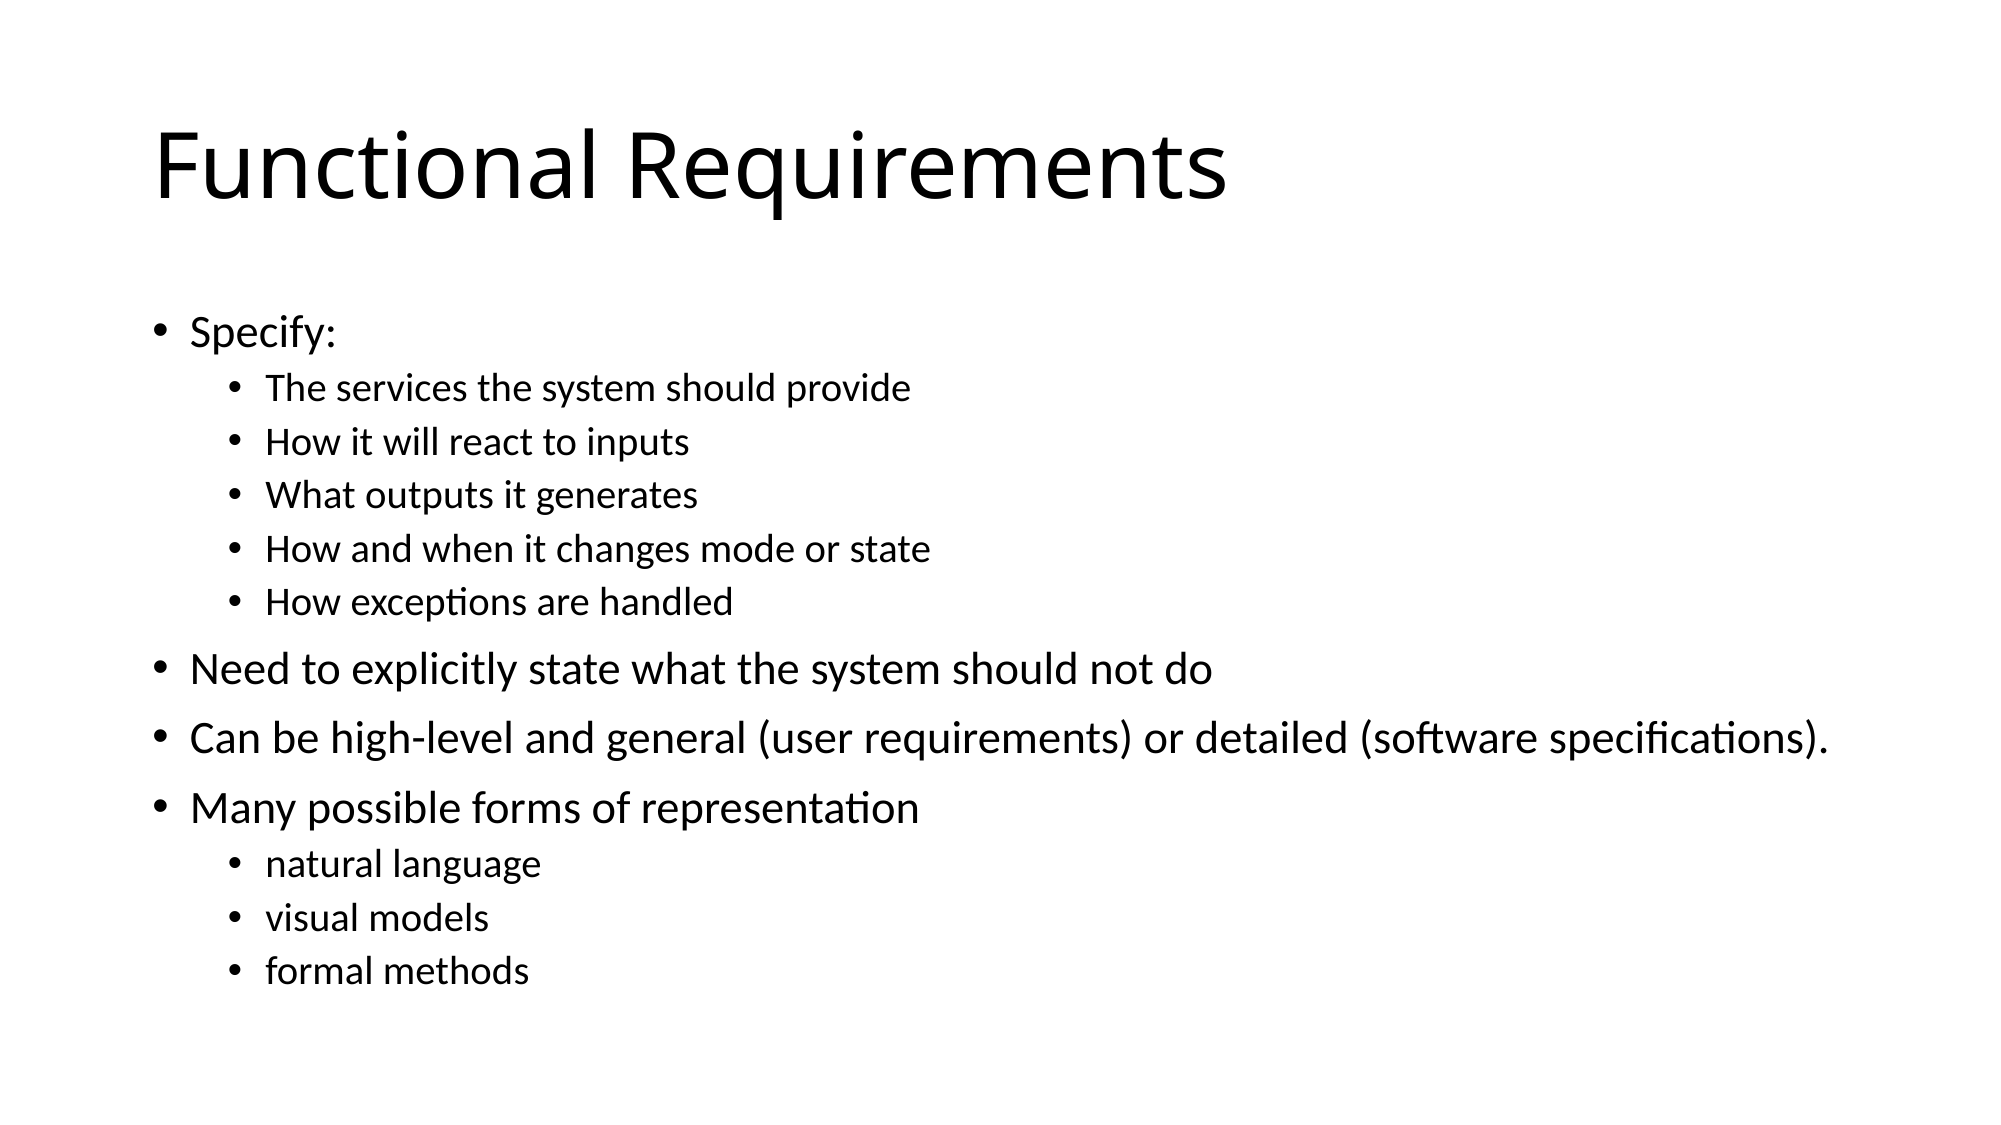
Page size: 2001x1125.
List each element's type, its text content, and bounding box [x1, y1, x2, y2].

list Specify: The services the system should provide How it will react to inputs What outputs it generates How and when it changes mode or state How exceptions are handled Need to explicitly state what the system should not do Can be high-level and general (user requirements) or detailed (software specifications). Many possible forms of representation natural language visual models formal methods [137, 299, 1863, 1014]
title Functional Requirements [137, 59, 1863, 278]
